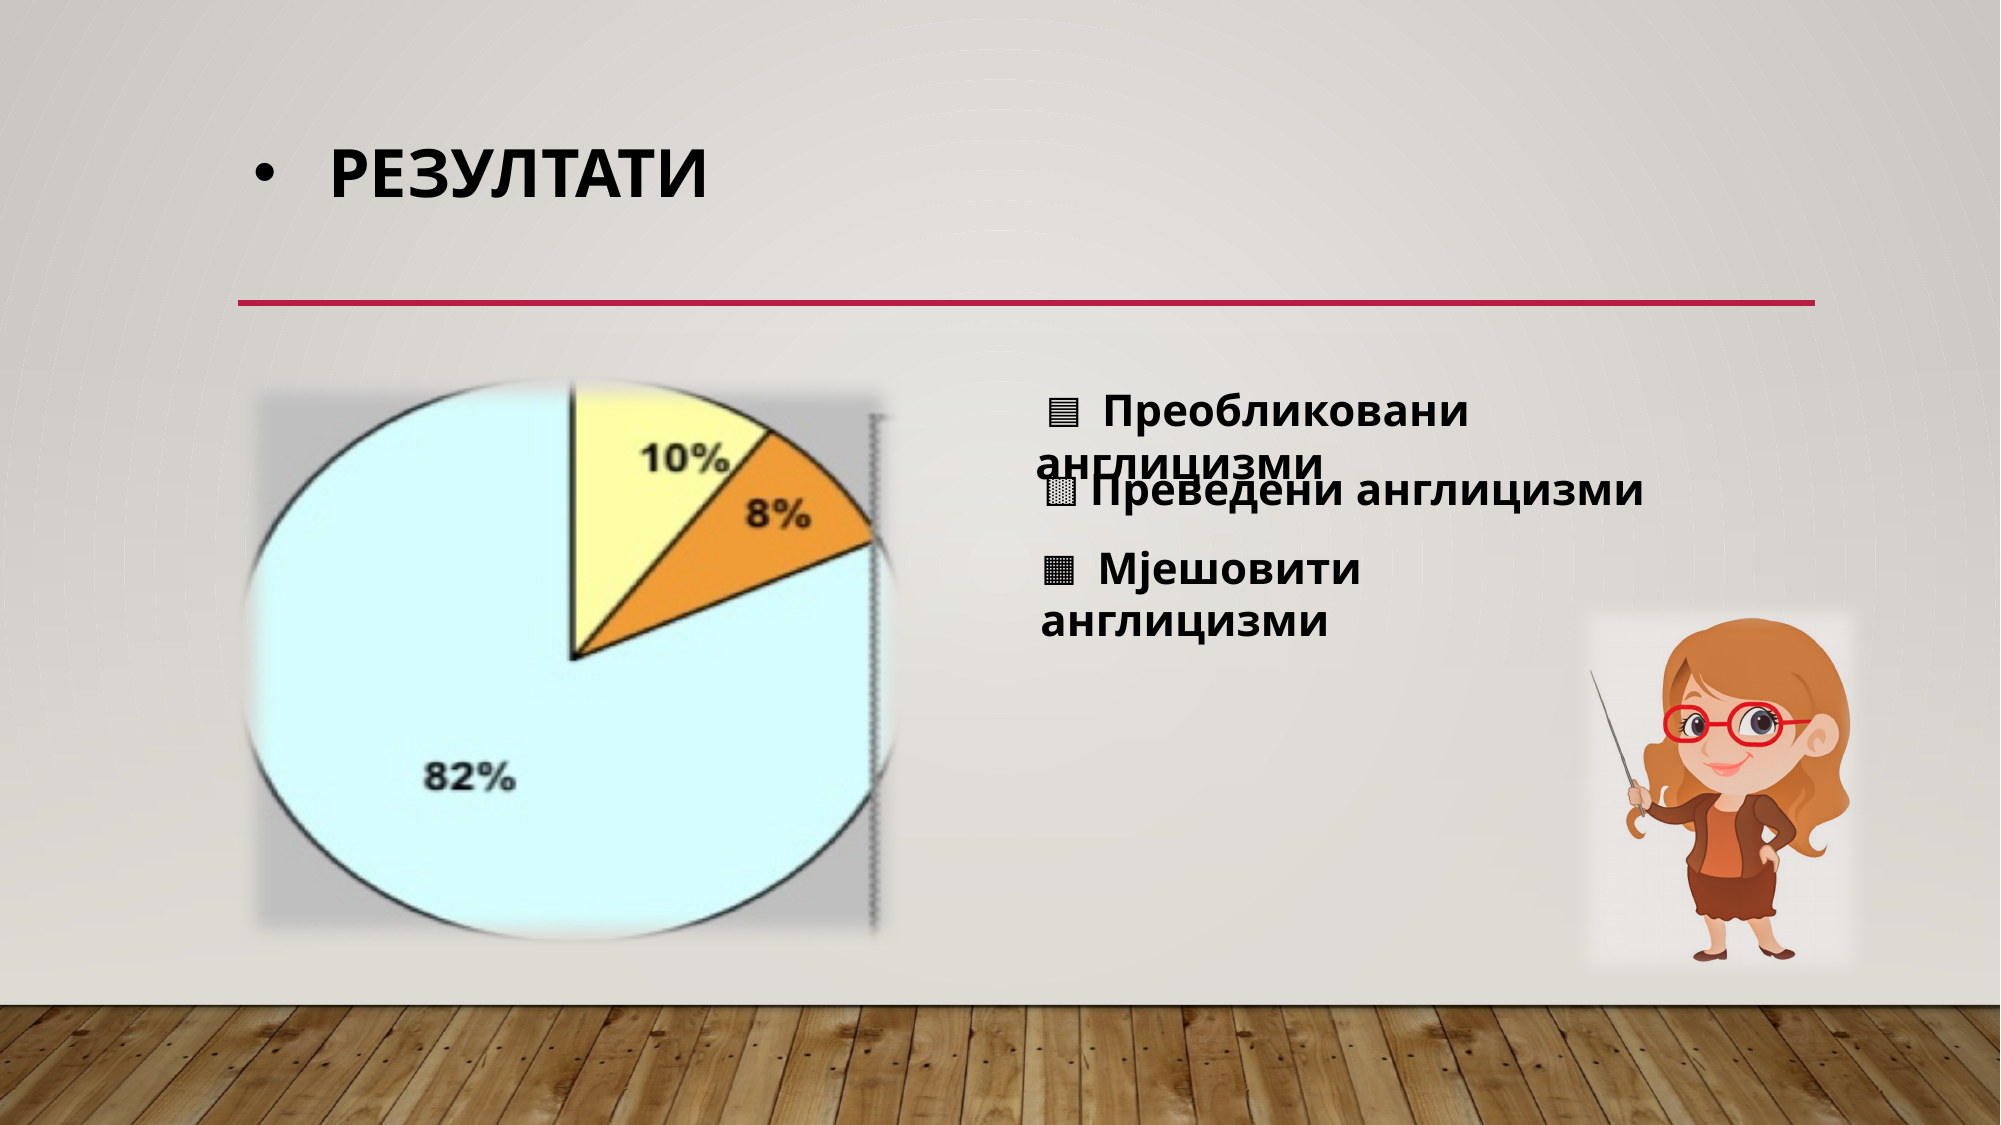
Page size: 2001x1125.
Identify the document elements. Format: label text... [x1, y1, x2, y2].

picture [1568, 594, 1872, 986]
text_box 🟦 Преобликовани англицизми [1020, 375, 1728, 496]
picture [0, 1005, 2000, 1125]
text_box 🟧 Мјешовити англицизми [1025, 533, 1660, 653]
picture [237, 375, 903, 946]
title РЕЗУЛТАТИ [238, 131, 1814, 305]
text_box 🟨 Преведени англицизми [1027, 454, 2000, 522]
